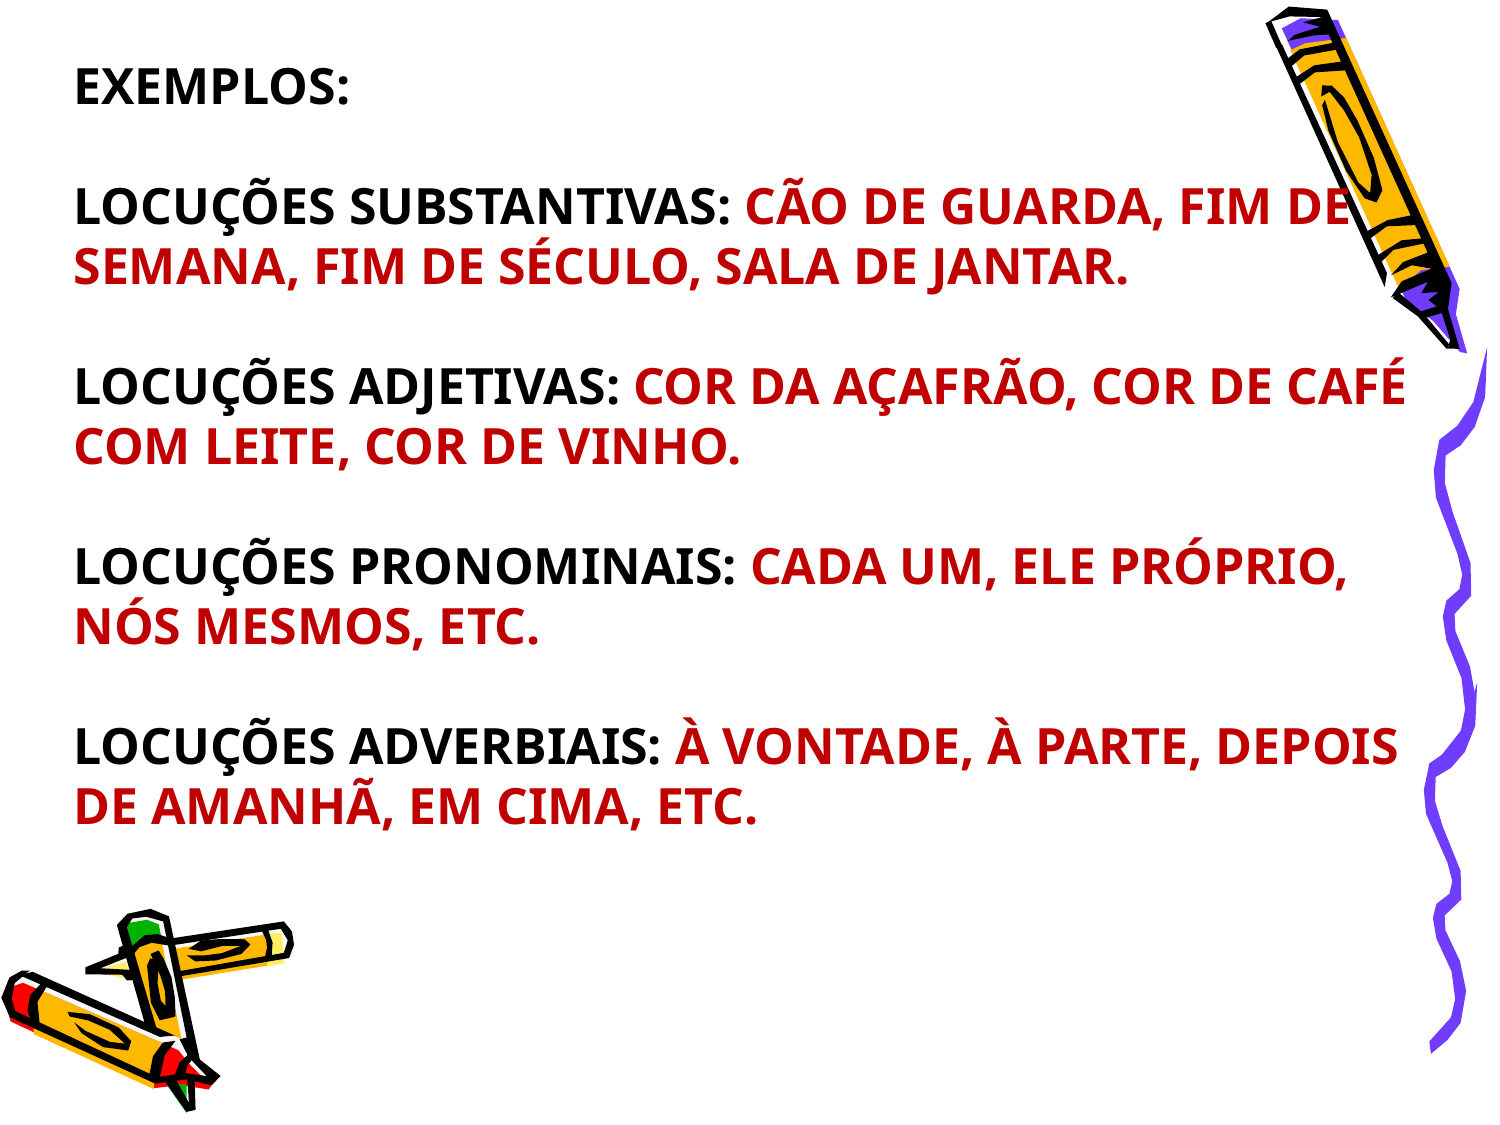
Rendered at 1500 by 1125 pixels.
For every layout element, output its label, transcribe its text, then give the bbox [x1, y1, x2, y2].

title Exemplos: locuções substantivas: cão de guarda, fim de semana, fim de século, sala de jantar. Locuções adjetivas: cor da açafrão, cor de café com leite, cor de vinho. Locuções pronominais: cada um, ele próprio, nós mesmos, etc. Locuções adverbiais: à vontade, à parte, depois de amanhã, em cima, etc. [58, 46, 1430, 1067]
list [118, 476, 1394, 724]
